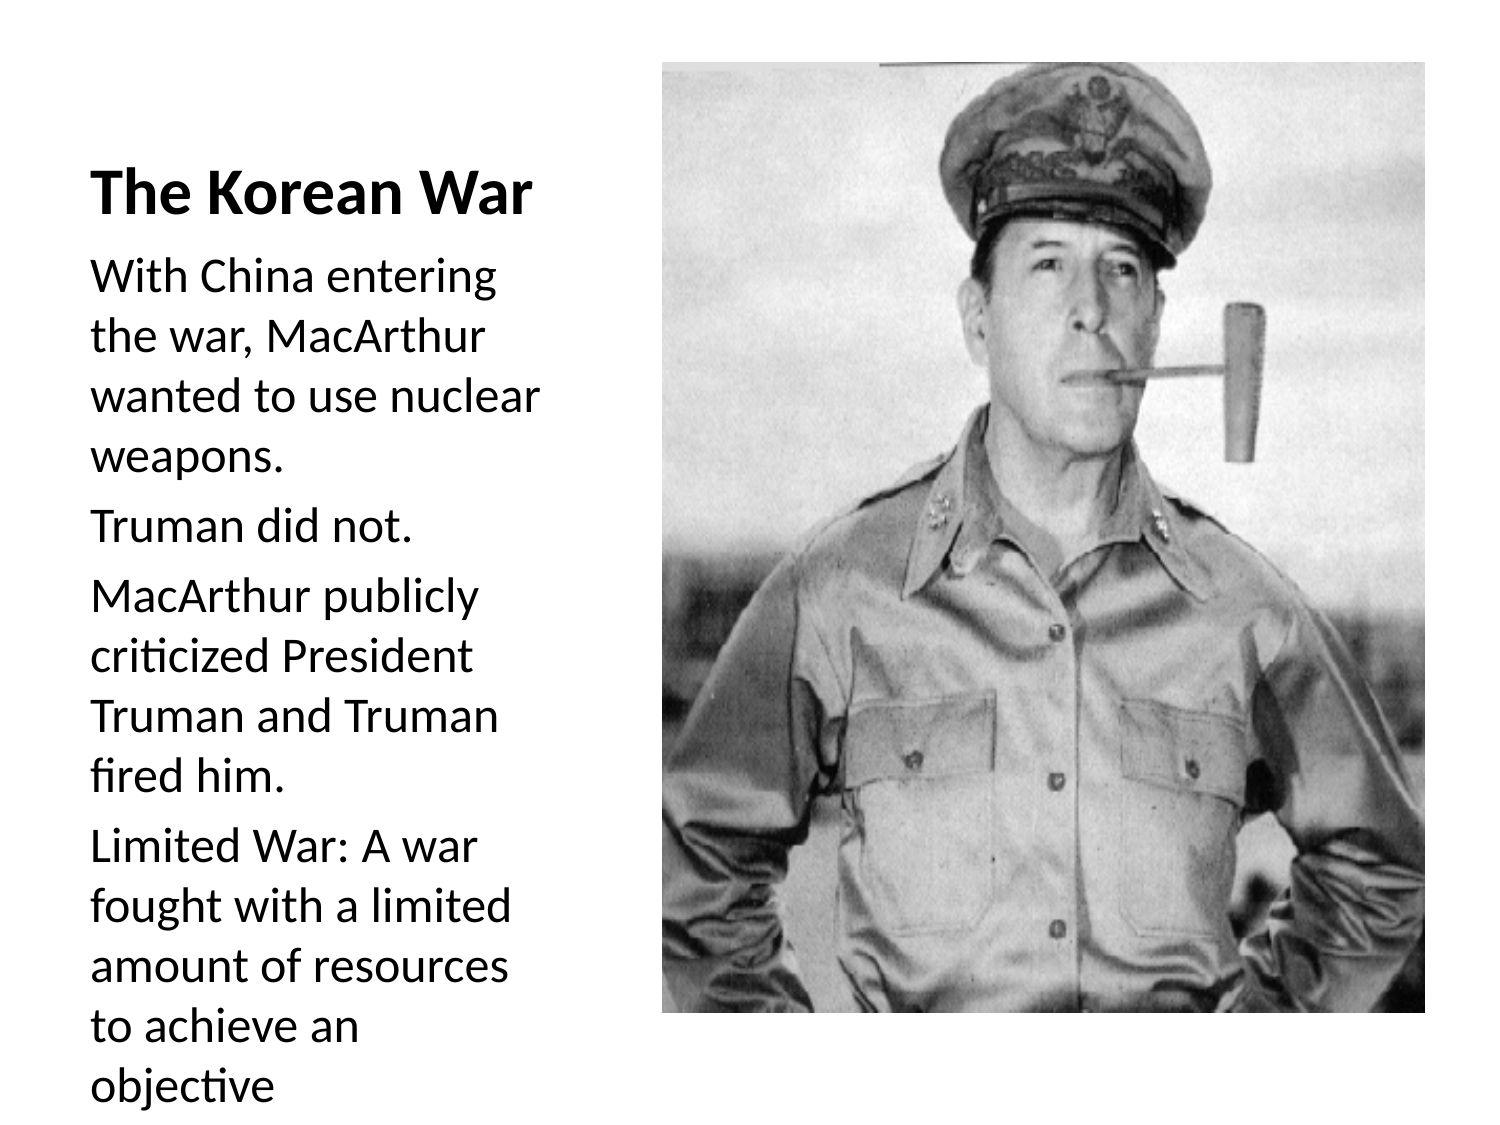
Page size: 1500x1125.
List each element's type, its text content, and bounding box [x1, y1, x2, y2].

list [662, 62, 1426, 1013]
list With China entering the war, MacArthur wanted to use nuclear weapons. Truman did not. MacArthur publicly criticized President Truman and Truman fired him. Limited War: A war fought with a limited amount of resources to achieve an objective [75, 235, 569, 1005]
title The Korean War [75, 44, 569, 235]
